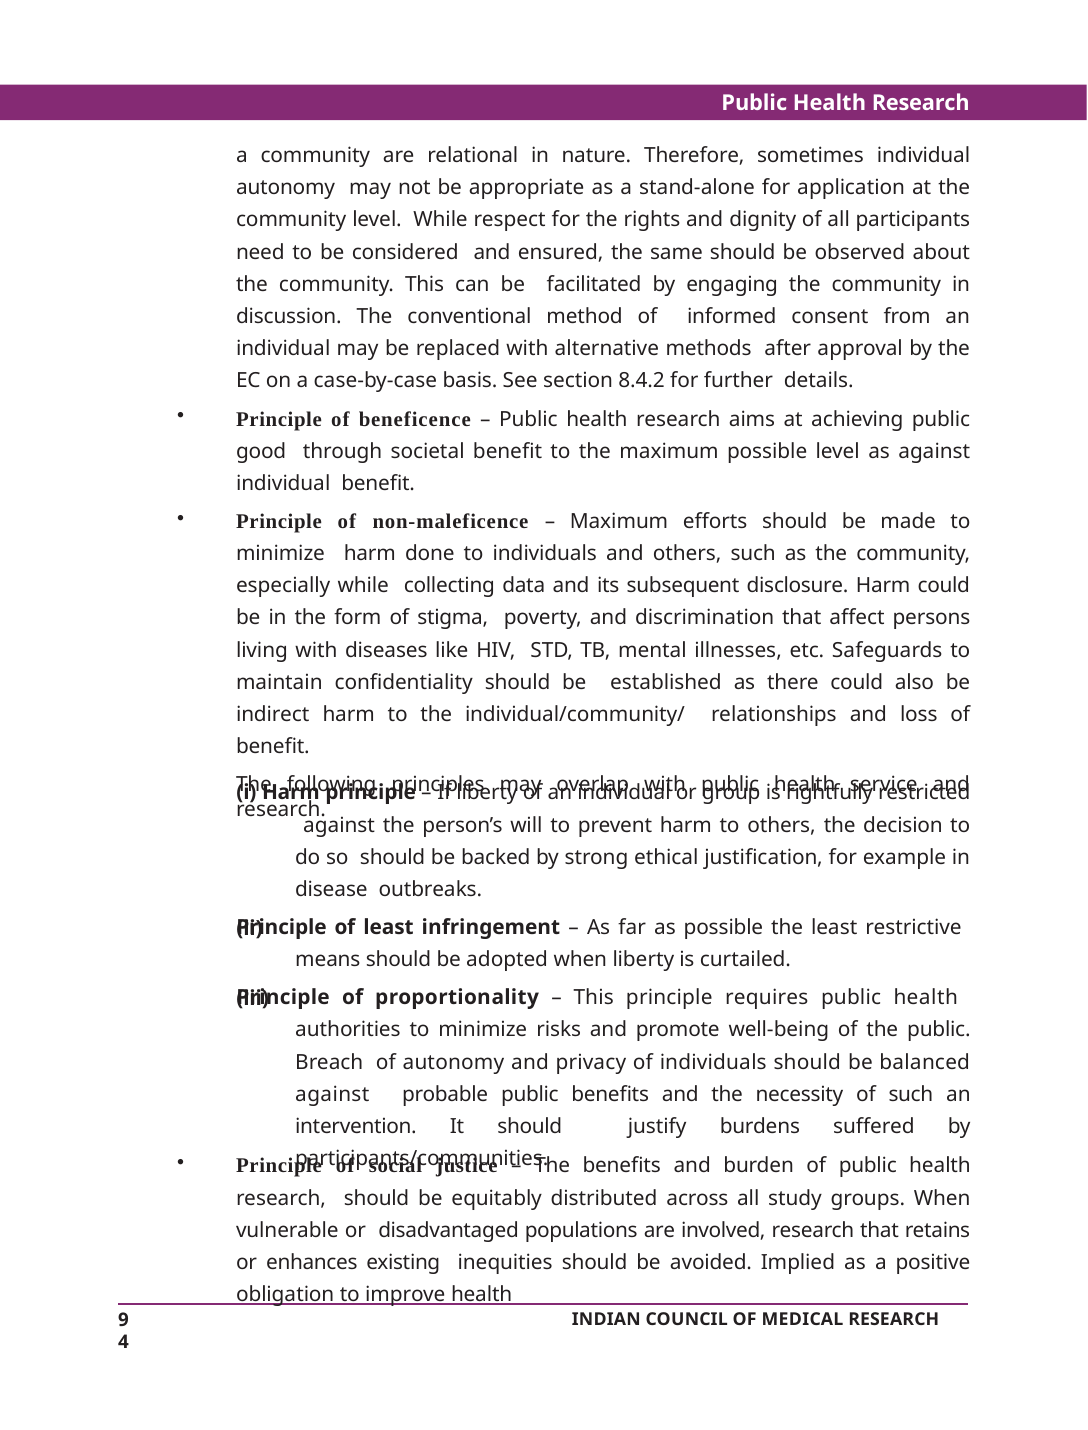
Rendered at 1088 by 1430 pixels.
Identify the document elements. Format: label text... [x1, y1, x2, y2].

text_box INDIAN COUNCIL OF MEDICAL RESEARCH [569, 1306, 971, 1329]
text_box Principle of social justice – The benefits and burden of public health research, should be equitably distributed across all study groups. When vulnerable or disadvantaged populations are involved, research that retains or enhances existing inequities should be avoided. Implied as a positive obligation to improve health [175, 1142, 972, 1306]
text_box Public Health Research a community are relational in nature. Therefore, sometimes individual autonomy may not be appropriate as a stand-alone for application at the community level. While respect for the rights and dignity of all participants need to be considered and ensured, the same should be observed about the community. This can be facilitated by engaging the community in discussion. The conventional method of informed consent from an individual may be replaced with alternative methods after approval by the EC on a case-by-case basis. See section 8.4.2 for further details. Principle of beneficence – Public health research aims at achieving public good through societal benefit to the maximum possible level as against individual benefit. Principle of non-maleficence – Maximum efforts should be made to minimize harm done to individuals and others, such as the community, especially while collecting data and its subsequent disclosure. Harm could be in the form of stigma, poverty, and discrimination that affect persons living with diseases like HIV, STD, TB, mental illnesses, etc. Safeguards to maintain confidentiality should be established as there could also be indirect harm to the individual/community/ relationships and loss of benefit. The following principles may overlap with public health service and research. [175, 86, 971, 821]
text_box [0, 84, 1087, 121]
text_box (i) Harm principle – If liberty of an individual or group is rightfully restricted against the person’s will to prevent harm to others, the decision to do so should be backed by strong ethical justification, for example in disease outbreaks. Principle of least infringement – As far as possible the least restrictive means should be adopted when liberty is curtailed. Principle of proportionality – This principle requires public health authorities to minimize risks and promote well-being of the public. Breach of autonomy and privacy of individuals should be balanced against probable public benefits and the necessity of such an intervention. It should justify burdens suffered by participants/communities. [234, 769, 972, 1142]
text_box 94 [115, 1305, 139, 1353]
